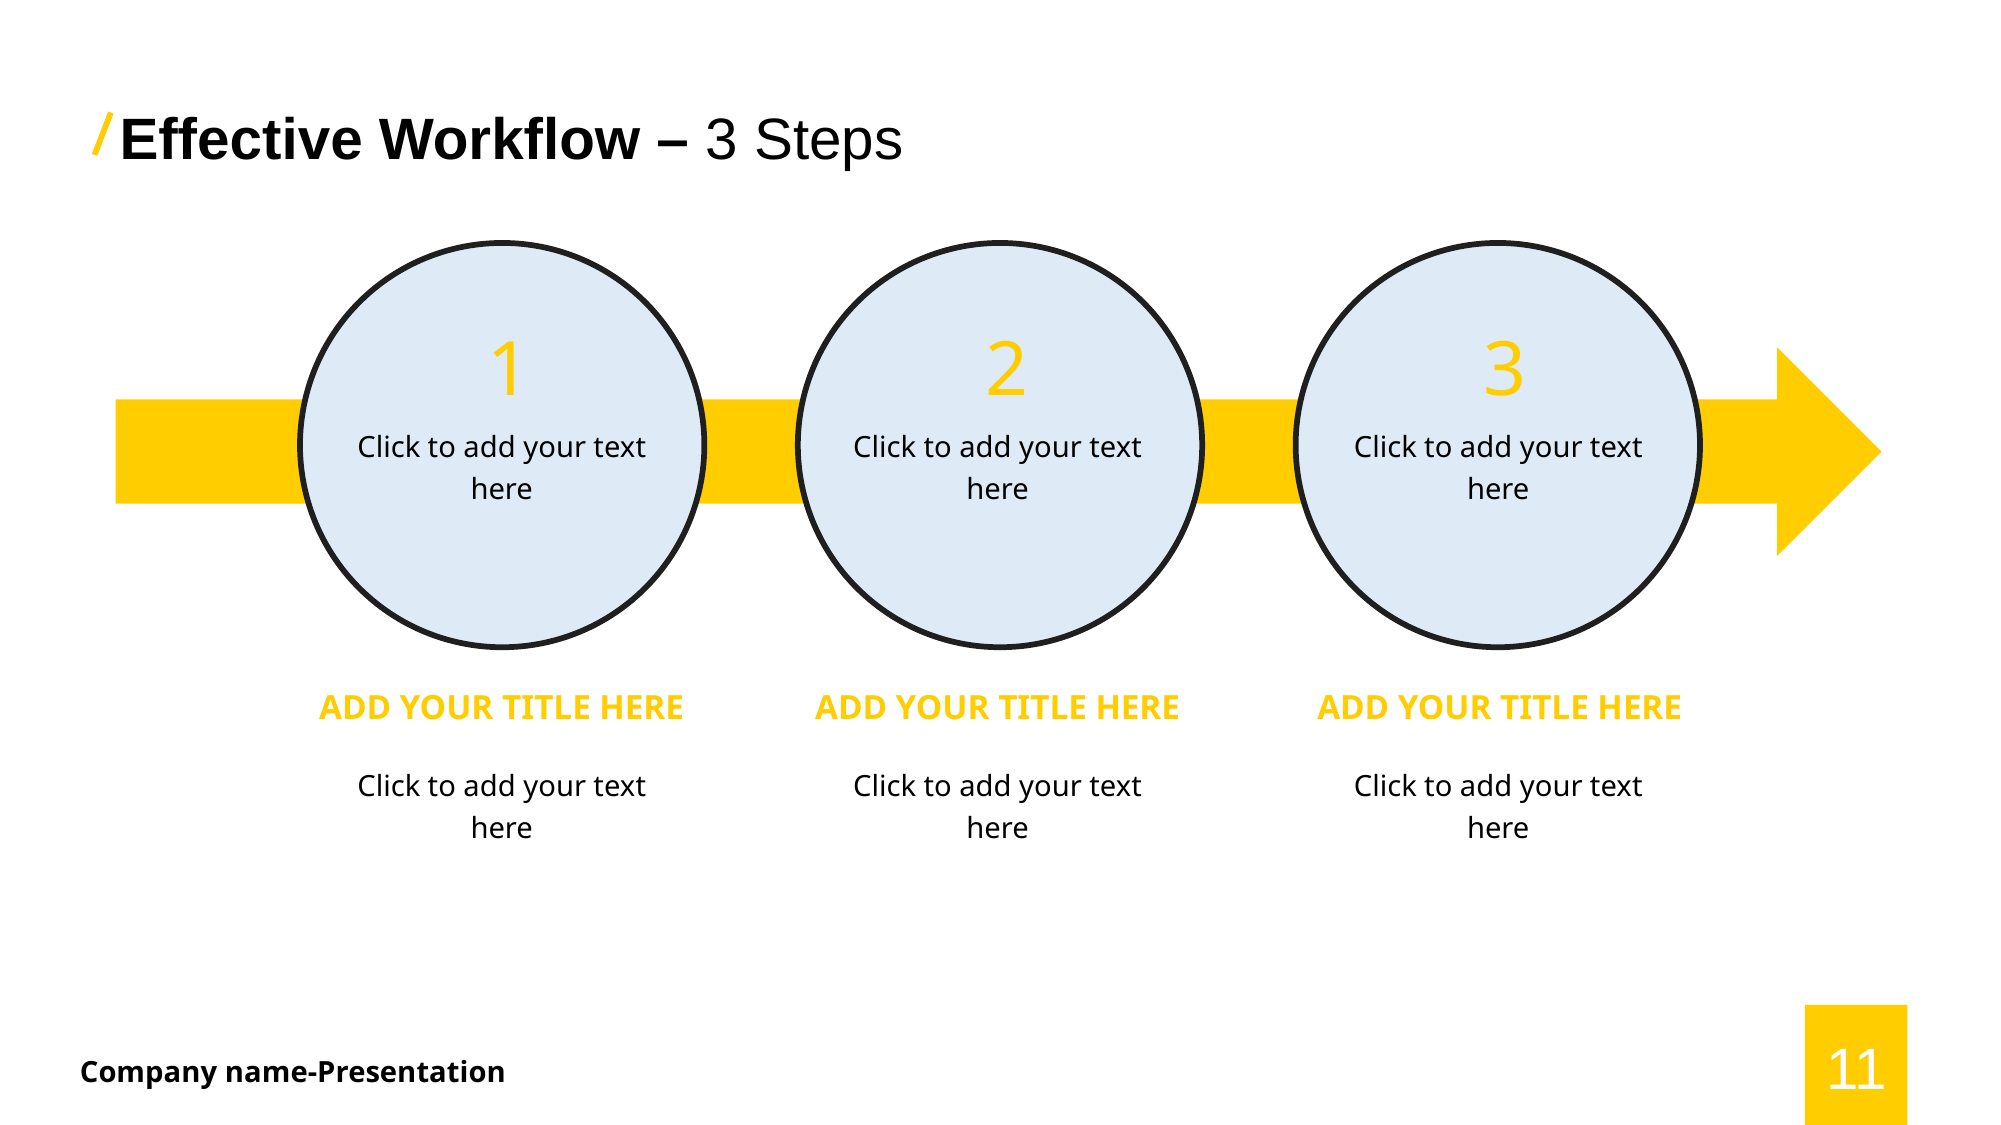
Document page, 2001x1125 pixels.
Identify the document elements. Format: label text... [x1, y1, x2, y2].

text_box Click to add your text here [1336, 414, 1660, 513]
text_box Click to add your text here [1336, 753, 1660, 852]
text_box [298, 241, 706, 649]
text_box [114, 398, 307, 505]
text_box Click to add your text here [836, 414, 1160, 513]
text_box 3 [1468, 312, 1528, 414]
text_box [1693, 344, 1883, 559]
text_box 1 [472, 312, 532, 414]
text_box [94, 112, 111, 155]
text_box 11 [1804, 1004, 1908, 1125]
text_box [1294, 241, 1702, 649]
text_box Click to add your text here [340, 753, 664, 852]
text_box Company name-Presentation [64, 1045, 532, 1096]
text_box Effective Workflow – 3 Steps [104, 93, 971, 179]
text_box [1195, 398, 1303, 505]
text_box ADD YOUR TITLE HERE [787, 678, 1209, 734]
text_box ADD YOUR TITLE HERE [1289, 678, 1711, 734]
text_box ADD YOUR TITLE HERE [291, 678, 713, 734]
text_box Click to add your text here [836, 753, 1160, 852]
text_box [796, 241, 1204, 649]
text_box [697, 398, 805, 505]
text_box 2 [970, 312, 1030, 414]
text_box Click to add your text here [340, 414, 664, 513]
